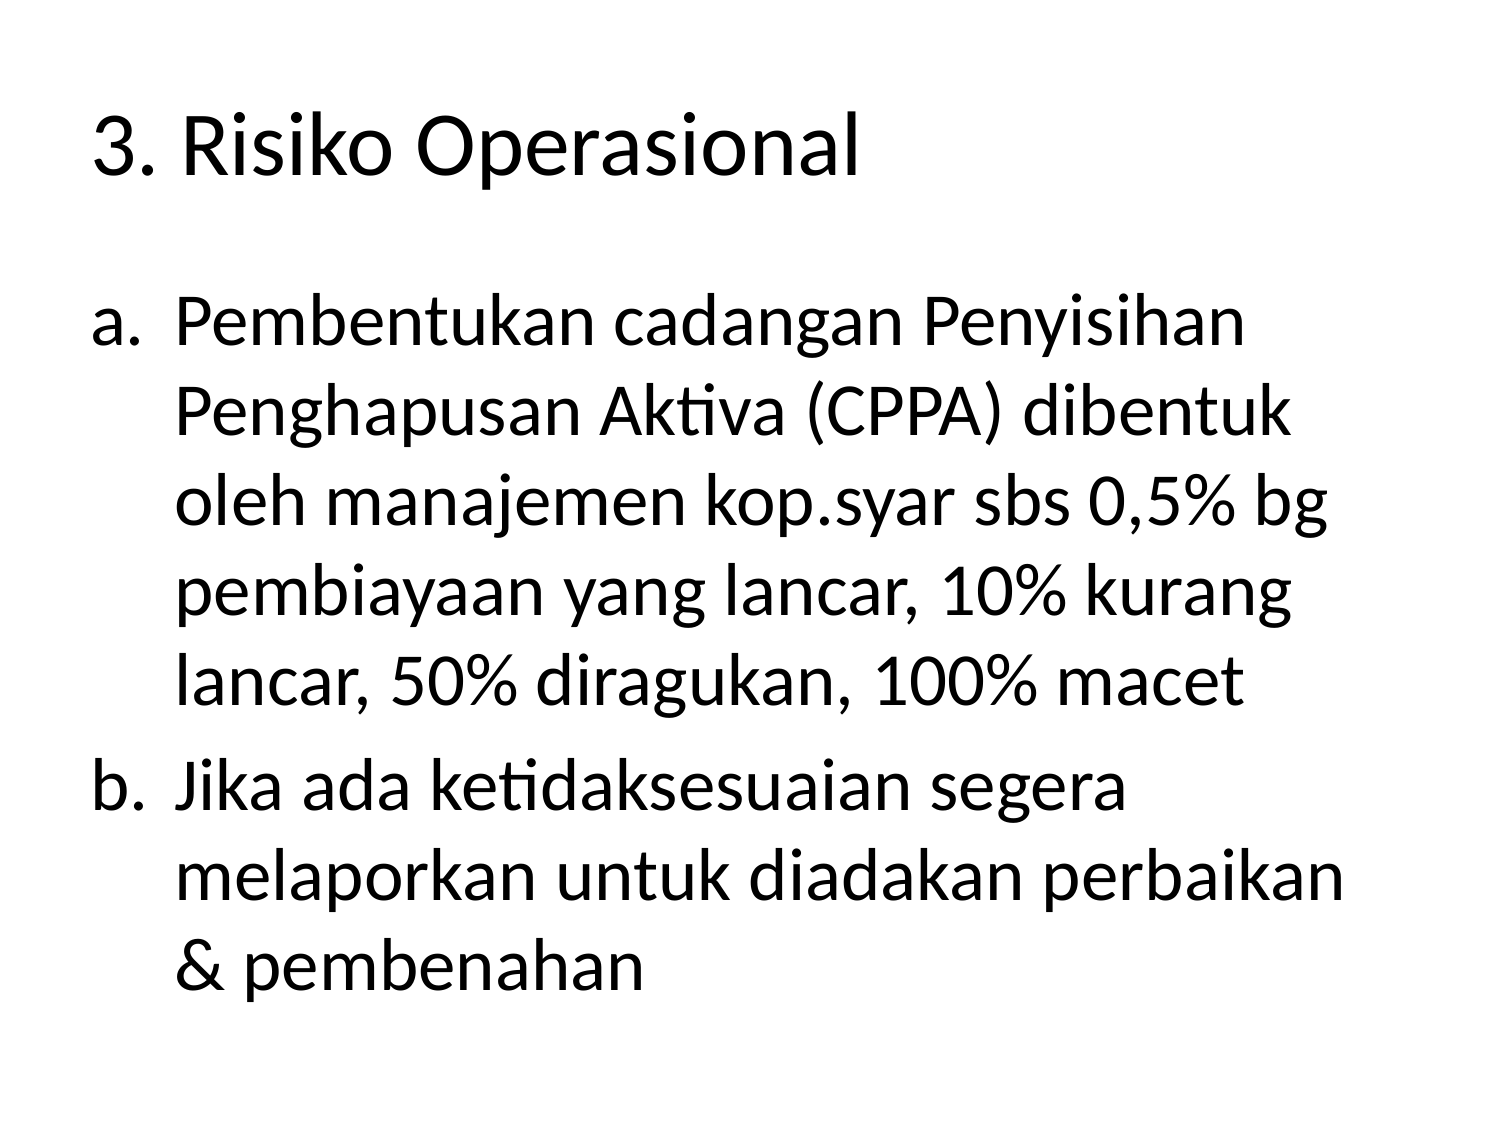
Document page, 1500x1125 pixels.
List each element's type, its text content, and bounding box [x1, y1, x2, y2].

title 3. Risiko Operasional [75, 45, 1425, 233]
list Pembentukan cadangan Penyisihan Penghapusan Aktiva (CPPA) dibentuk oleh manajemen kop.syar sbs 0,5% bg pembiayaan yang lancar, 10% kurang lancar, 50% diragukan, 100% macet Jika ada ketidaksesuaian segera melaporkan untuk diadakan perbaikan & pembenahan [75, 262, 1425, 1005]
